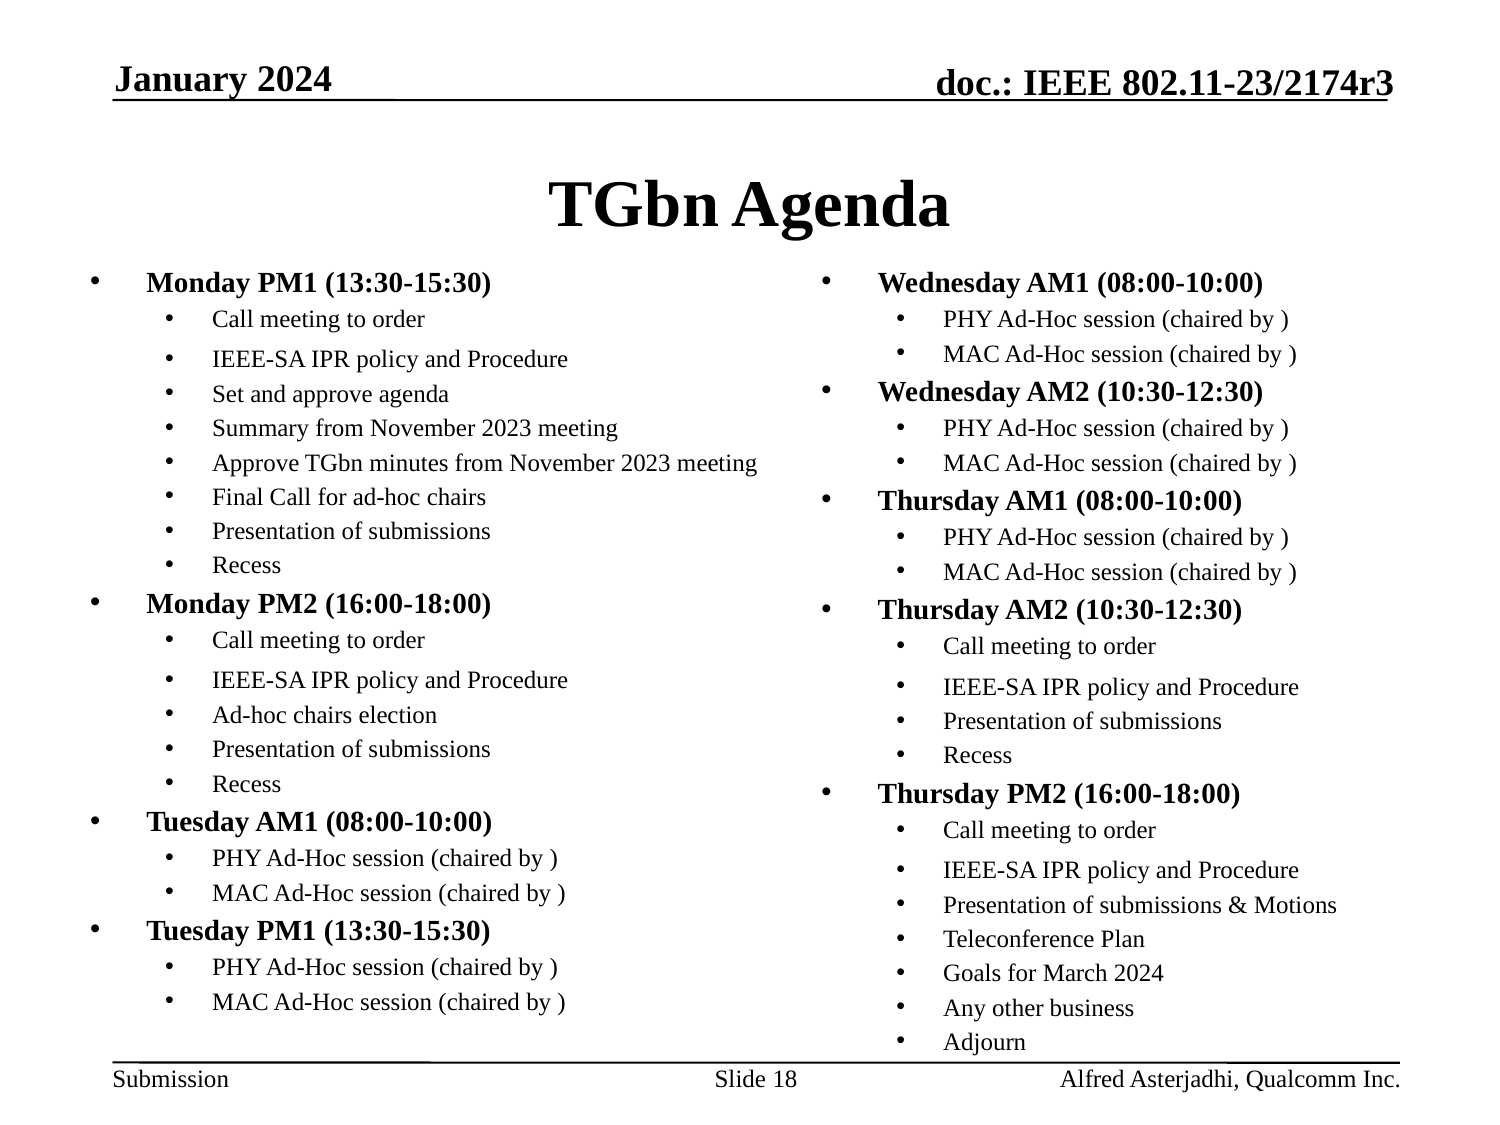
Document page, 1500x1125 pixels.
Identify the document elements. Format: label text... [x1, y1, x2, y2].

slide_number Slide 18 [712, 1061, 800, 1123]
text_box Wednesday AM1 (08:00-10:00) PHY Ad-Hoc session (chaired by ) MAC Ad-Hoc session (chaired by ) Wednesday AM2 (10:30-12:30) PHY Ad-Hoc session (chaired by ) MAC Ad-Hoc session (chaired by ) Thursday AM1 (08:00-10:00) PHY Ad-Hoc session (chaired by ) MAC Ad-Hoc session (chaired by ) Thursday AM2 (10:30-12:30) Call meeting to order IEEE-SA IPR policy and Procedure Presentation of submissions Recess Thursday PM2 (16:00-18:00) Call meeting to order IEEE-SA IPR policy and Procedure Presentation of submissions & Motions Teleconference Plan Goals for March 2024 Any other business Adjourn [806, 262, 1500, 1050]
title TGbn Agenda [112, 112, 1388, 262]
list Monday PM1 (13:30-15:30) Call meeting to order IEEE-SA IPR policy and Procedure Set and approve agenda Summary from November 2023 meeting Approve TGbn minutes from November 2023 meeting Final Call for ad-hoc chairs Presentation of submissions Recess Monday PM2 (16:00-18:00) Call meeting to order IEEE-SA IPR policy and Procedure Ad-hoc chairs election Presentation of submissions Recess Tuesday AM1 (08:00-10:00) PHY Ad-Hoc session (chaired by ) MAC Ad-Hoc session (chaired by ) Tuesday PM1 (13:30-15:30) PHY Ad-Hoc session (chaired by ) MAC Ad-Hoc session (chaired by ) [74, 262, 838, 1063]
footer Alfred Asterjadhi, Qualcomm Inc. [878, 1061, 1402, 1093]
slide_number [114, 54, 423, 100]
